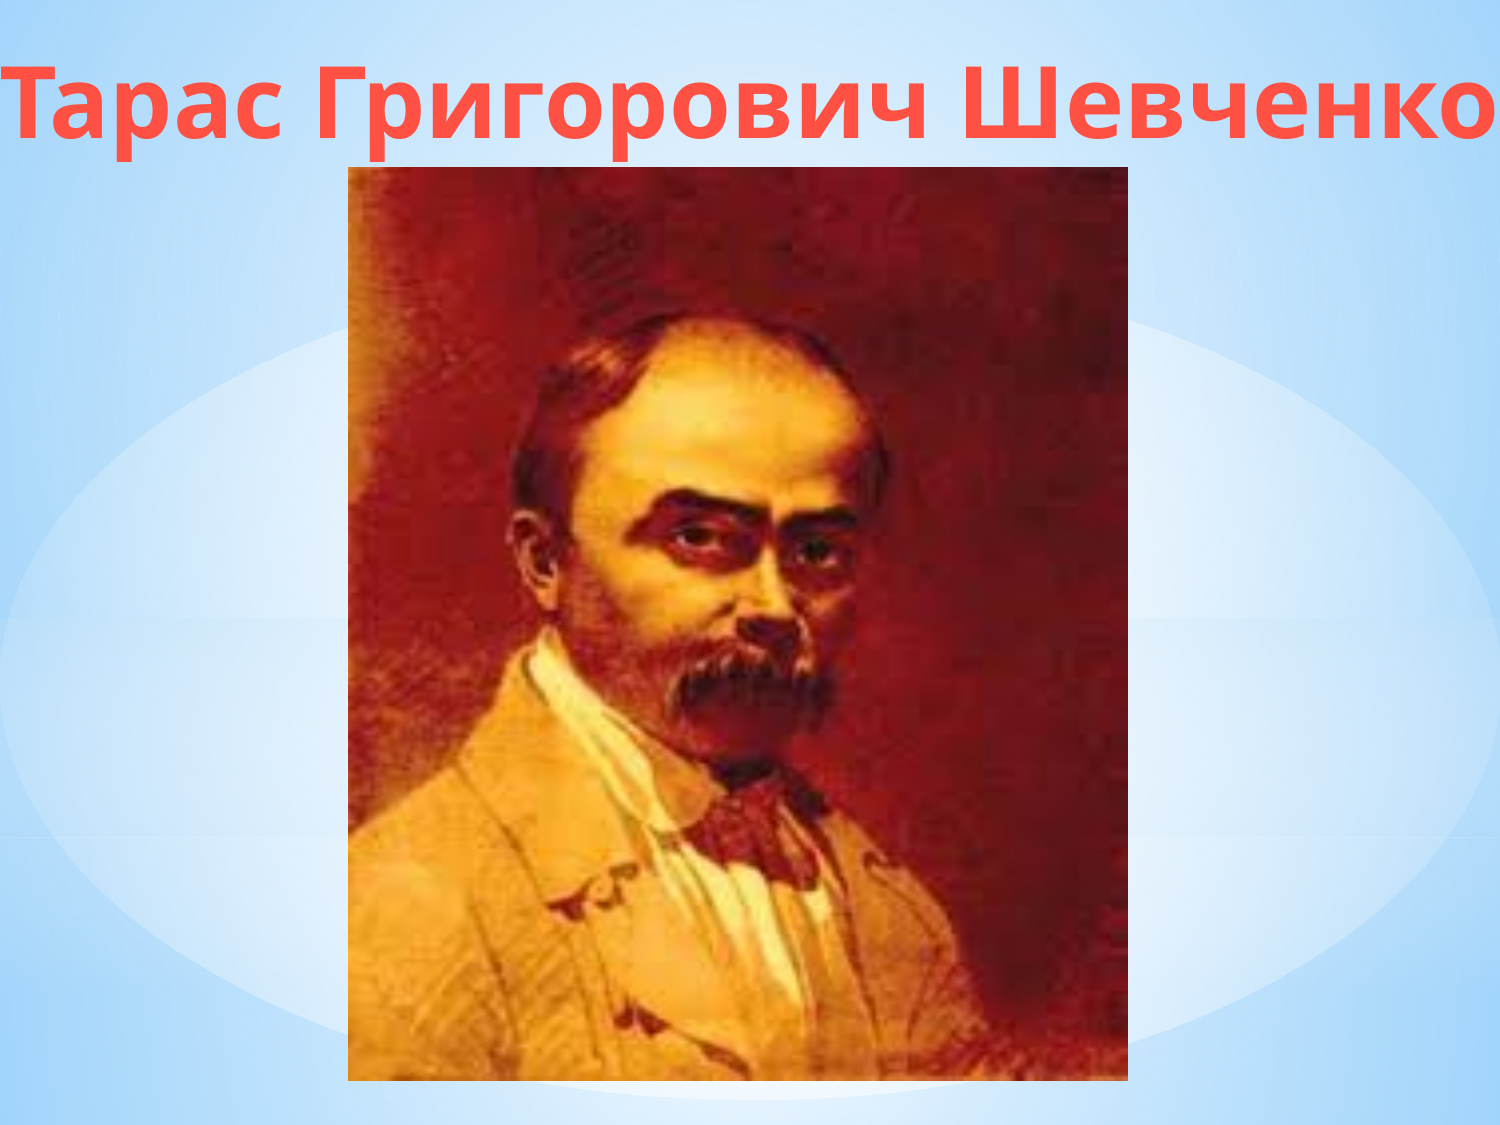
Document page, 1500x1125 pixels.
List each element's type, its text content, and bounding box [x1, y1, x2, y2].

picture [348, 166, 1129, 1082]
text_box Тарас Григорович Шевченко [0, 30, 1500, 166]
